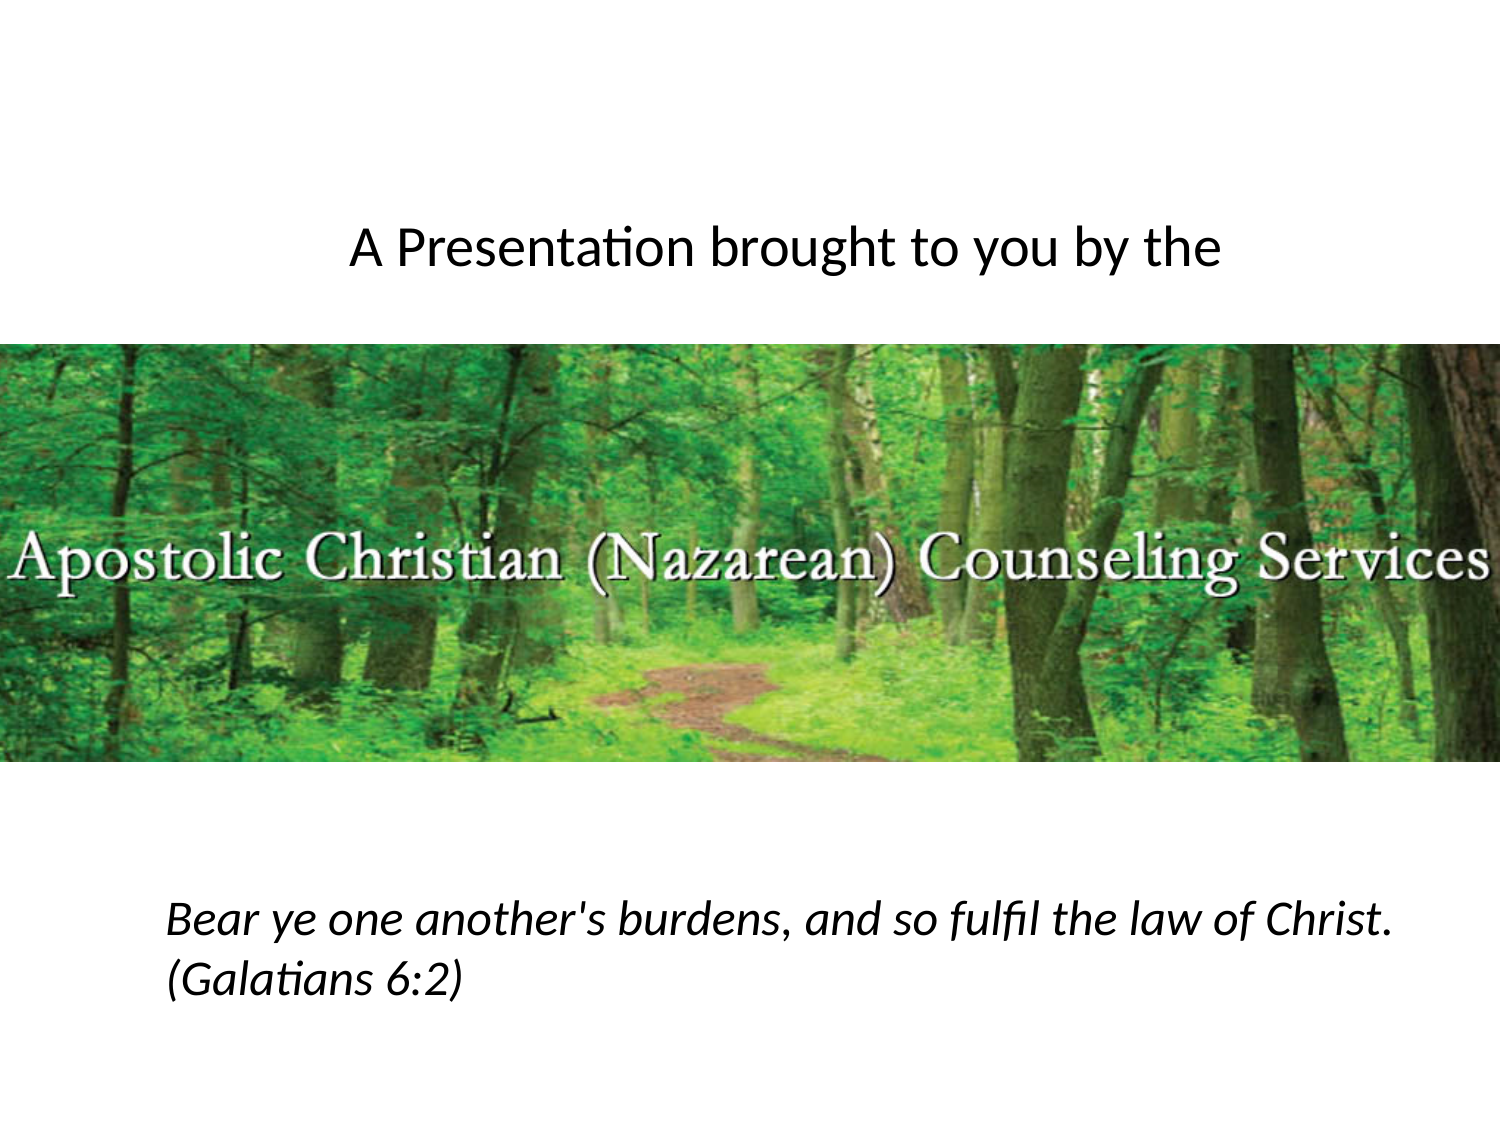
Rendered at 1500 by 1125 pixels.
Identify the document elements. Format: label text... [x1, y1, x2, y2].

text_box A Presentation brought to you by the [334, 200, 1238, 286]
picture [0, 343, 1500, 763]
text_box Bear ye one another's burdens, and so fulfil the law of Christ. (Galatians 6:2) [150, 878, 1422, 1014]
